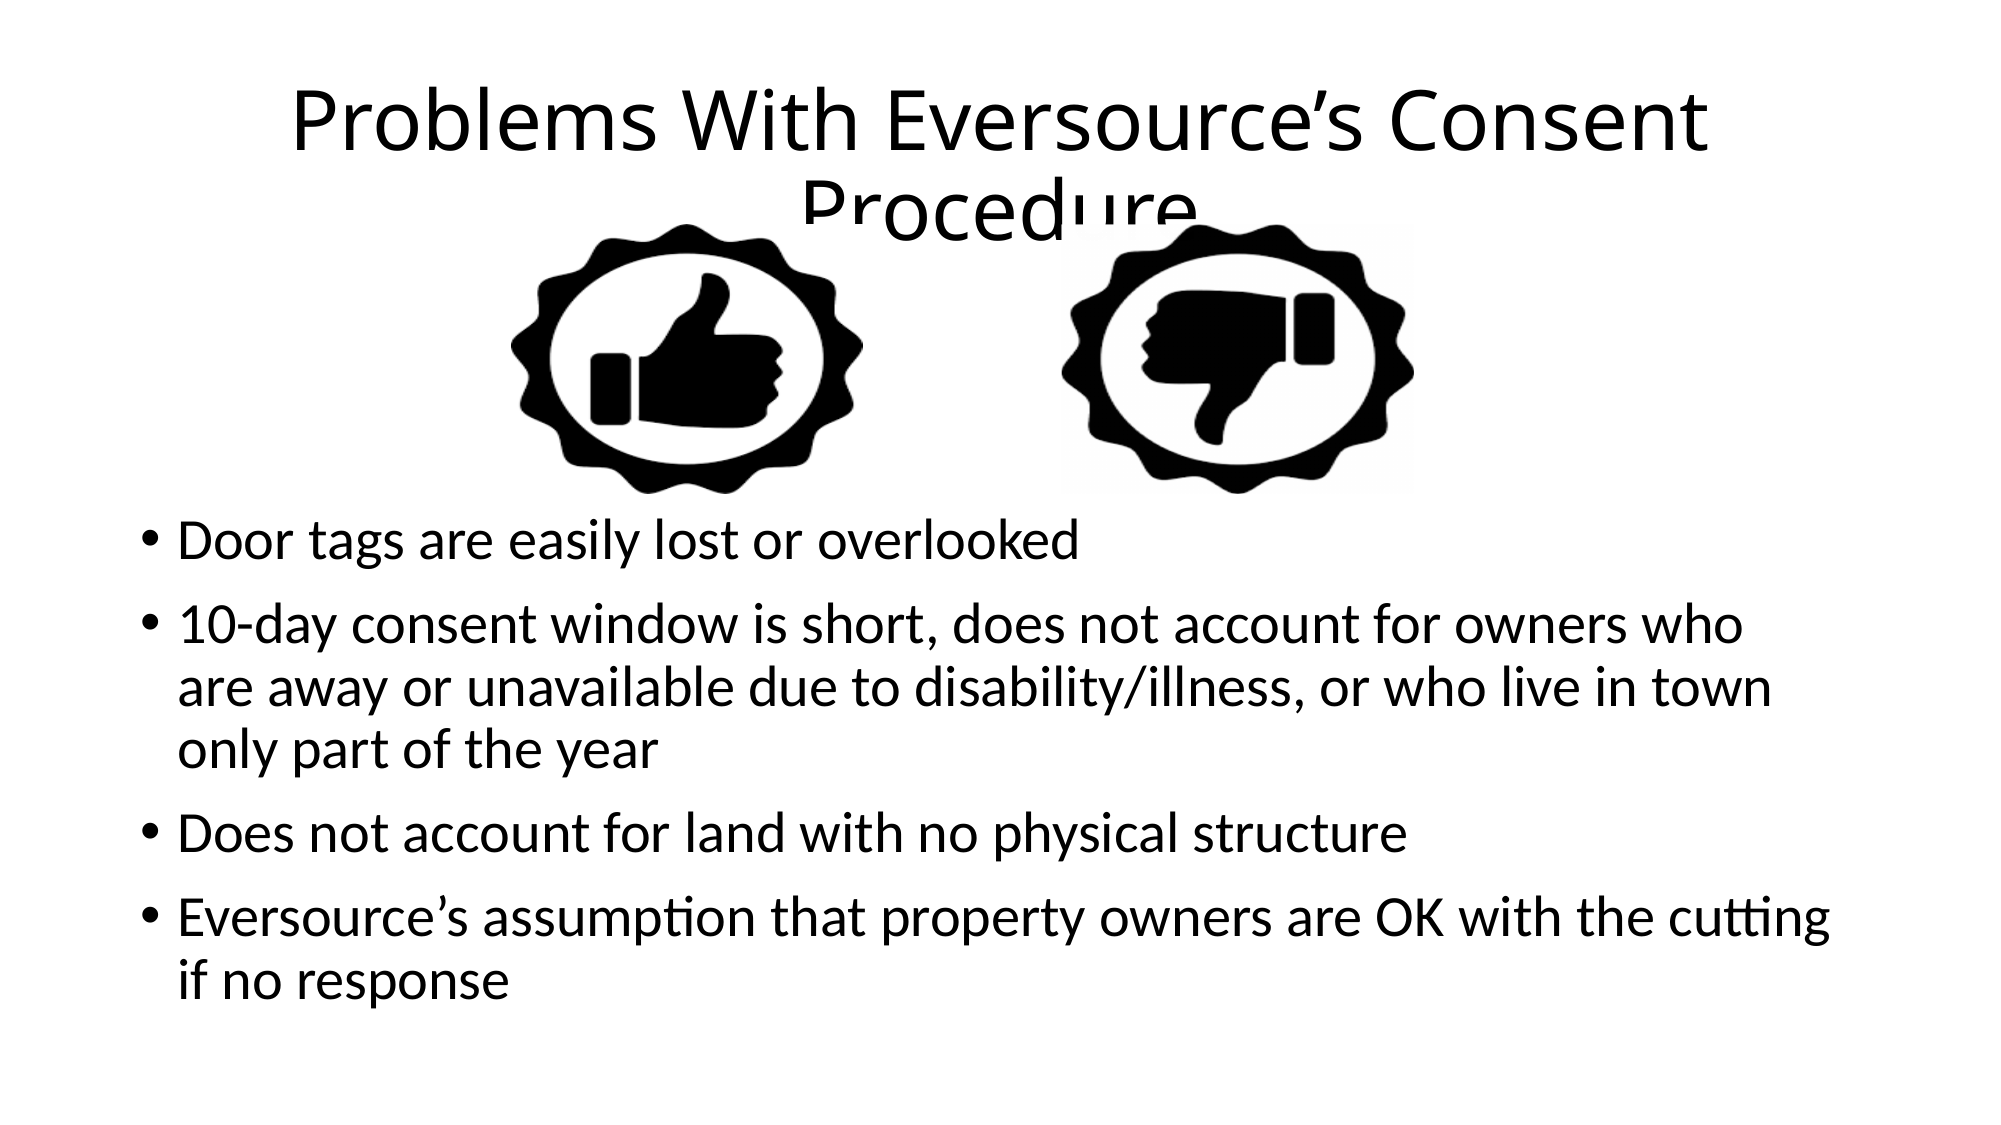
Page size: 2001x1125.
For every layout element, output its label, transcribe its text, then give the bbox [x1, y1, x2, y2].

title Problems With Eversource’s Consent Procedure [137, 59, 1863, 278]
list Door tags are easily lost or overlooked 10-day consent window is short, does not account for owners who are away or unavailable due to disability/illness, or who live in town only part of the year Does not account for land with no physical structure Eversource’s assumption that property owners are OK with the cutting if no response [125, 411, 1850, 1125]
picture [1061, 224, 1414, 494]
picture [511, 224, 864, 494]
